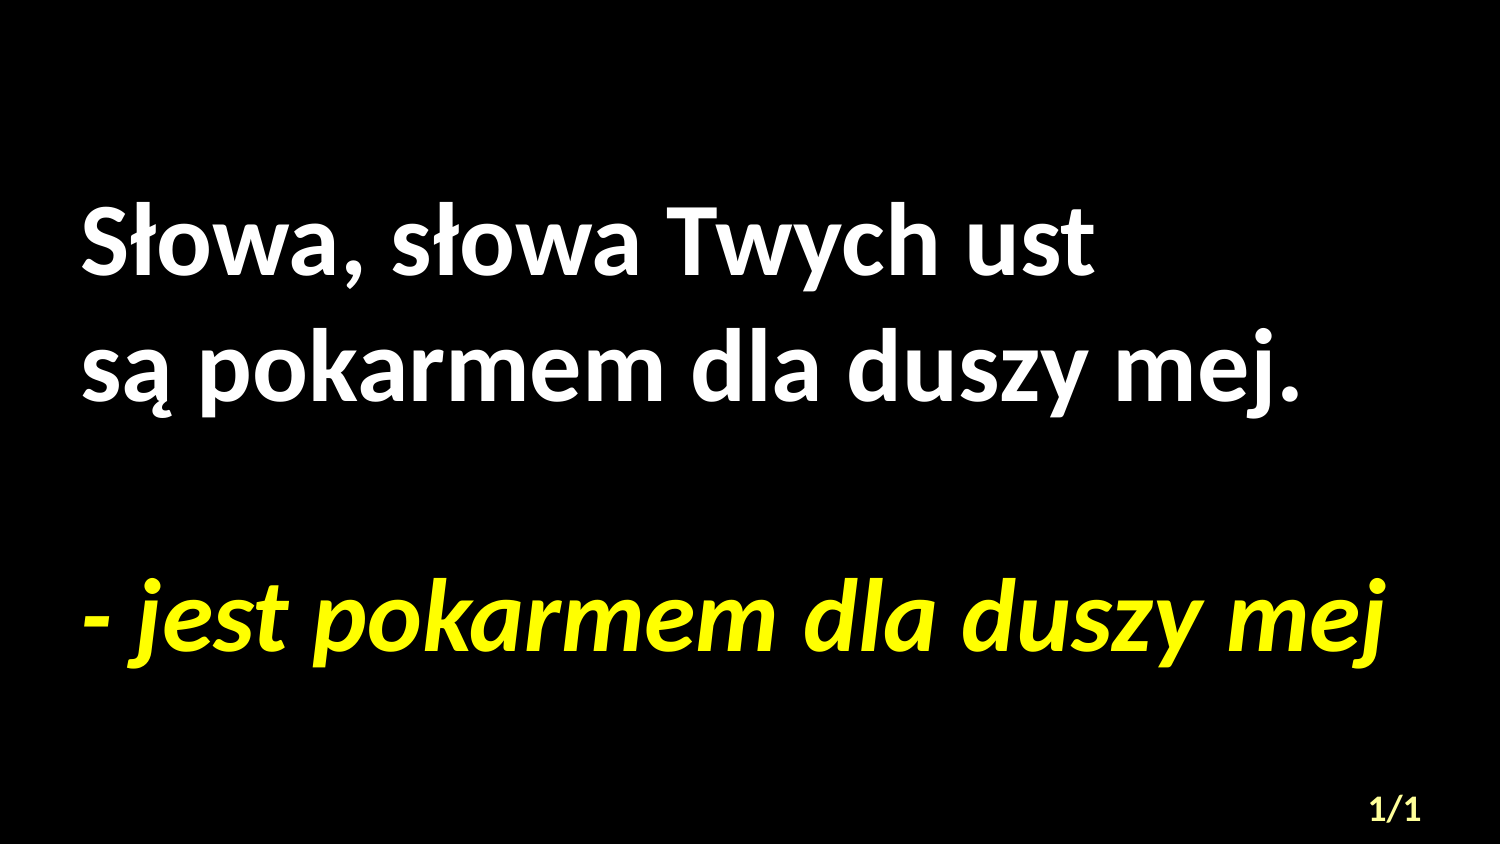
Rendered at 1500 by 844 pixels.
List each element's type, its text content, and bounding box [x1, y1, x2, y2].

title Słowa, słowa Twych ust są pokarmem dla duszy mej. - jest pokarmem dla duszy mej [64, 32, 1436, 812]
text_box 1/1 [1352, 776, 1437, 836]
